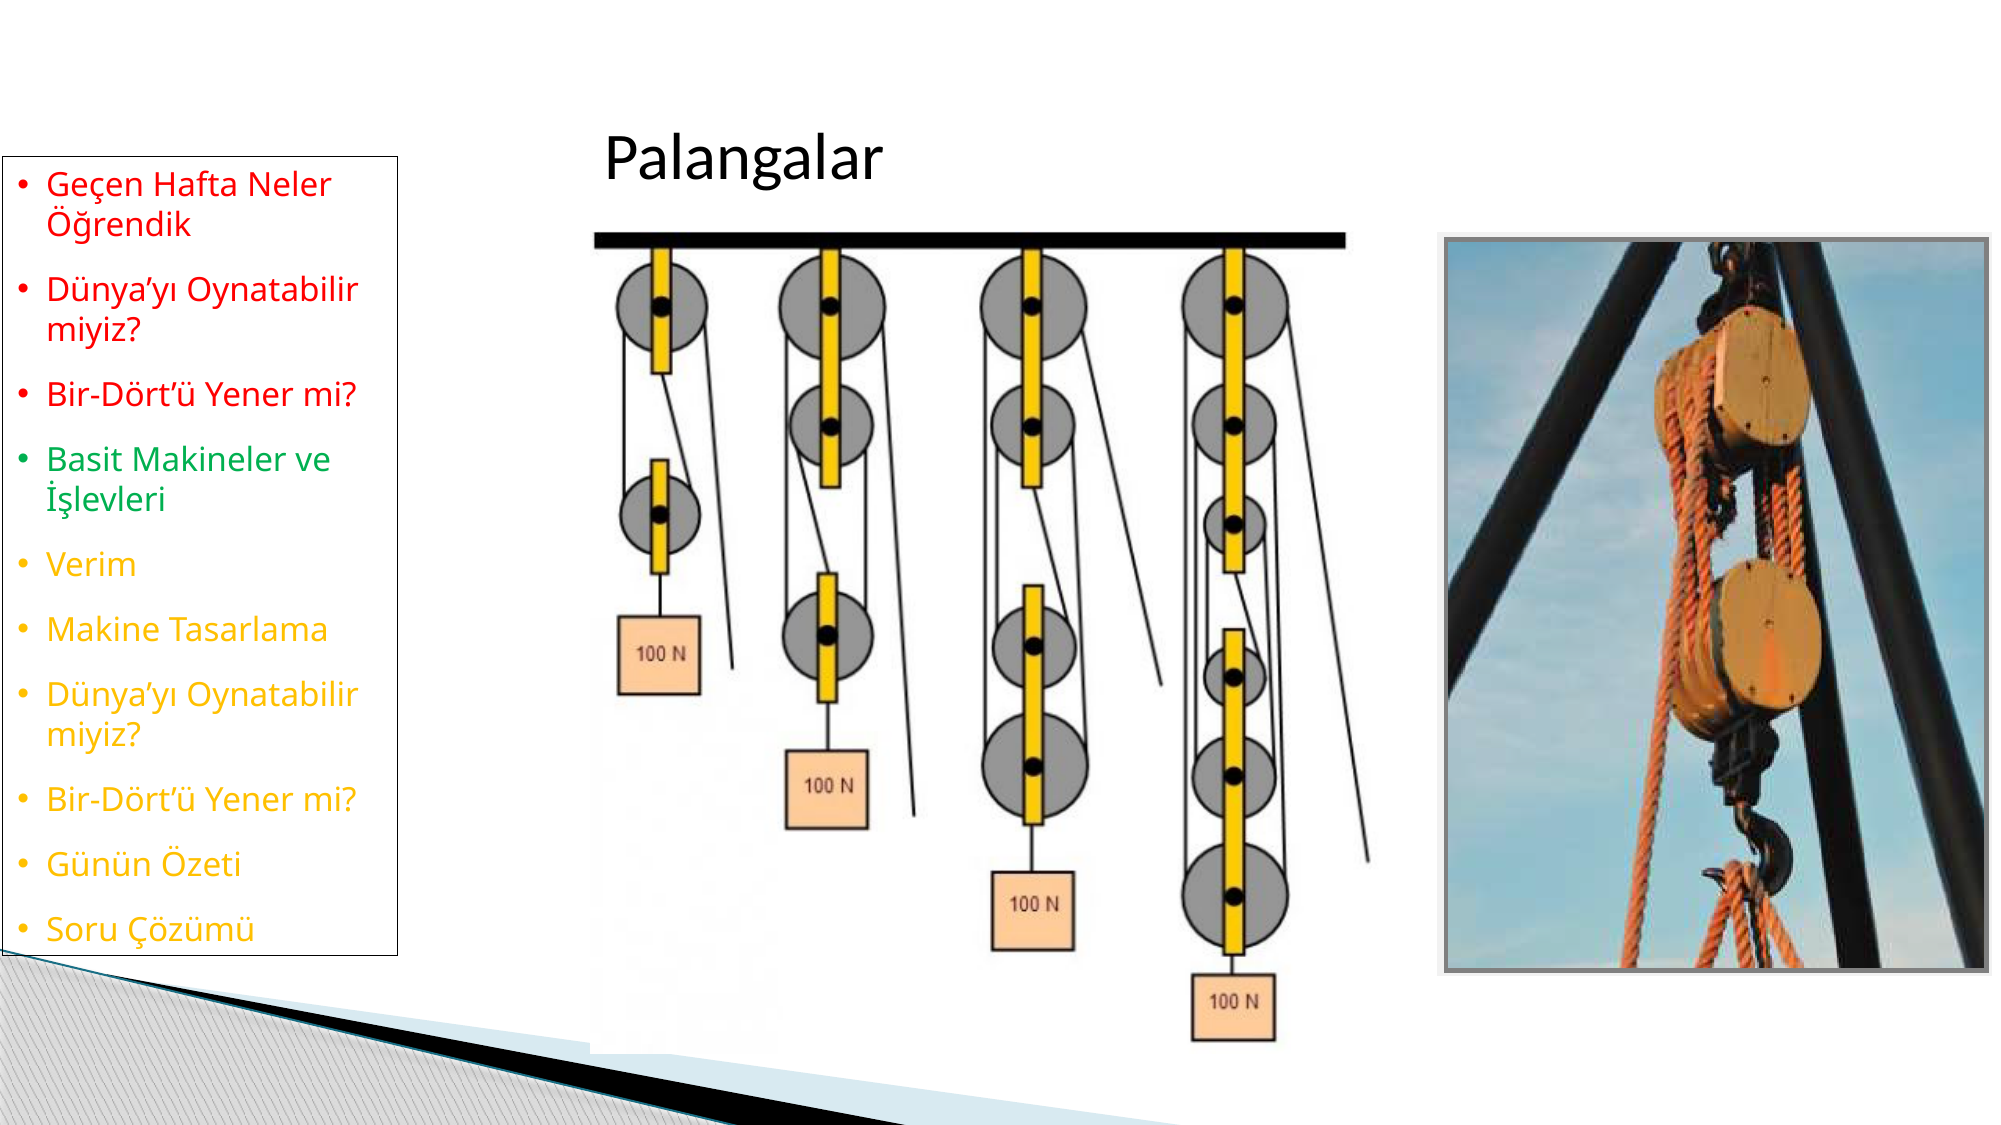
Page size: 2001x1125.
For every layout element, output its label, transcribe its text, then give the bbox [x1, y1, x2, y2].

text_box Geçen Hafta Neler Öğrendik Dünya’yı Oynatabilir miyiz? Bir-Dört’ü Yener mi? Basit Makineler ve İşlevleri Verim Makine Tasarlama Dünya’yı Oynatabilir miyiz? Bir-Dört’ü Yener mi? Günün Özeti Soru Çözümü [2, 156, 398, 956]
picture [1436, 232, 1993, 977]
text_box Palangalar [589, 105, 1680, 201]
picture [590, 231, 1388, 1054]
